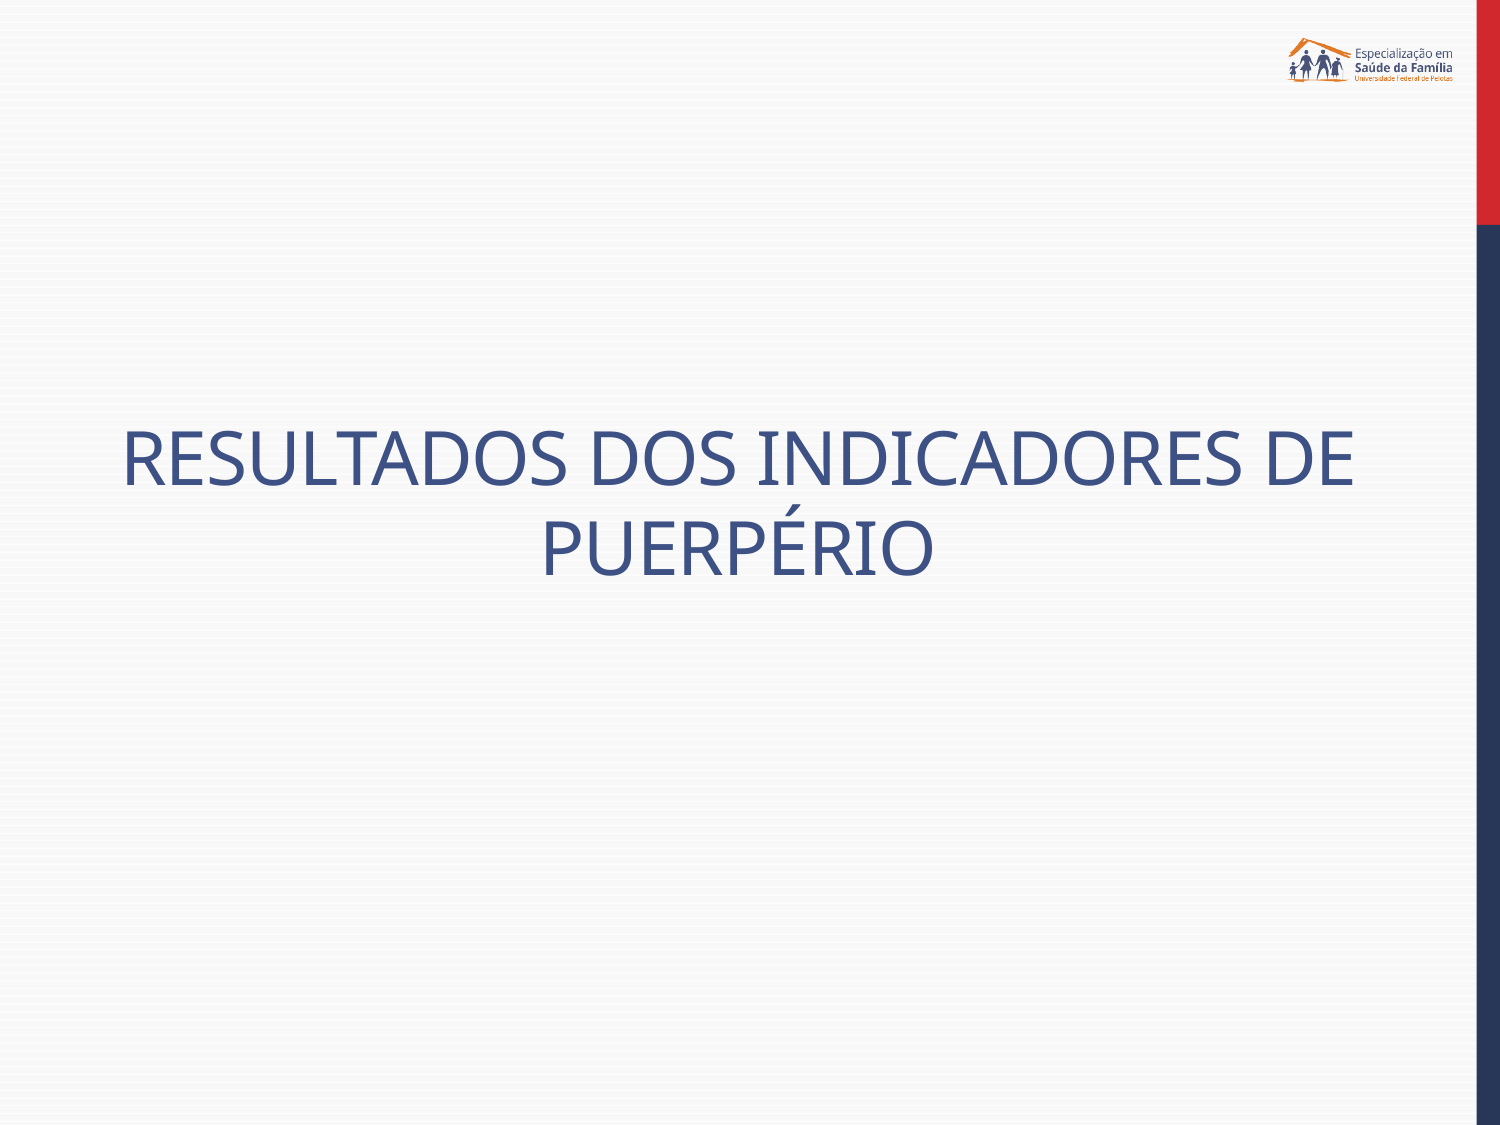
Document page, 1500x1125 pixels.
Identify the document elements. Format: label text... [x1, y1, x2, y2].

title Resultados dos indicadores de puerpério [29, 385, 1447, 598]
picture [1280, 36, 1460, 86]
